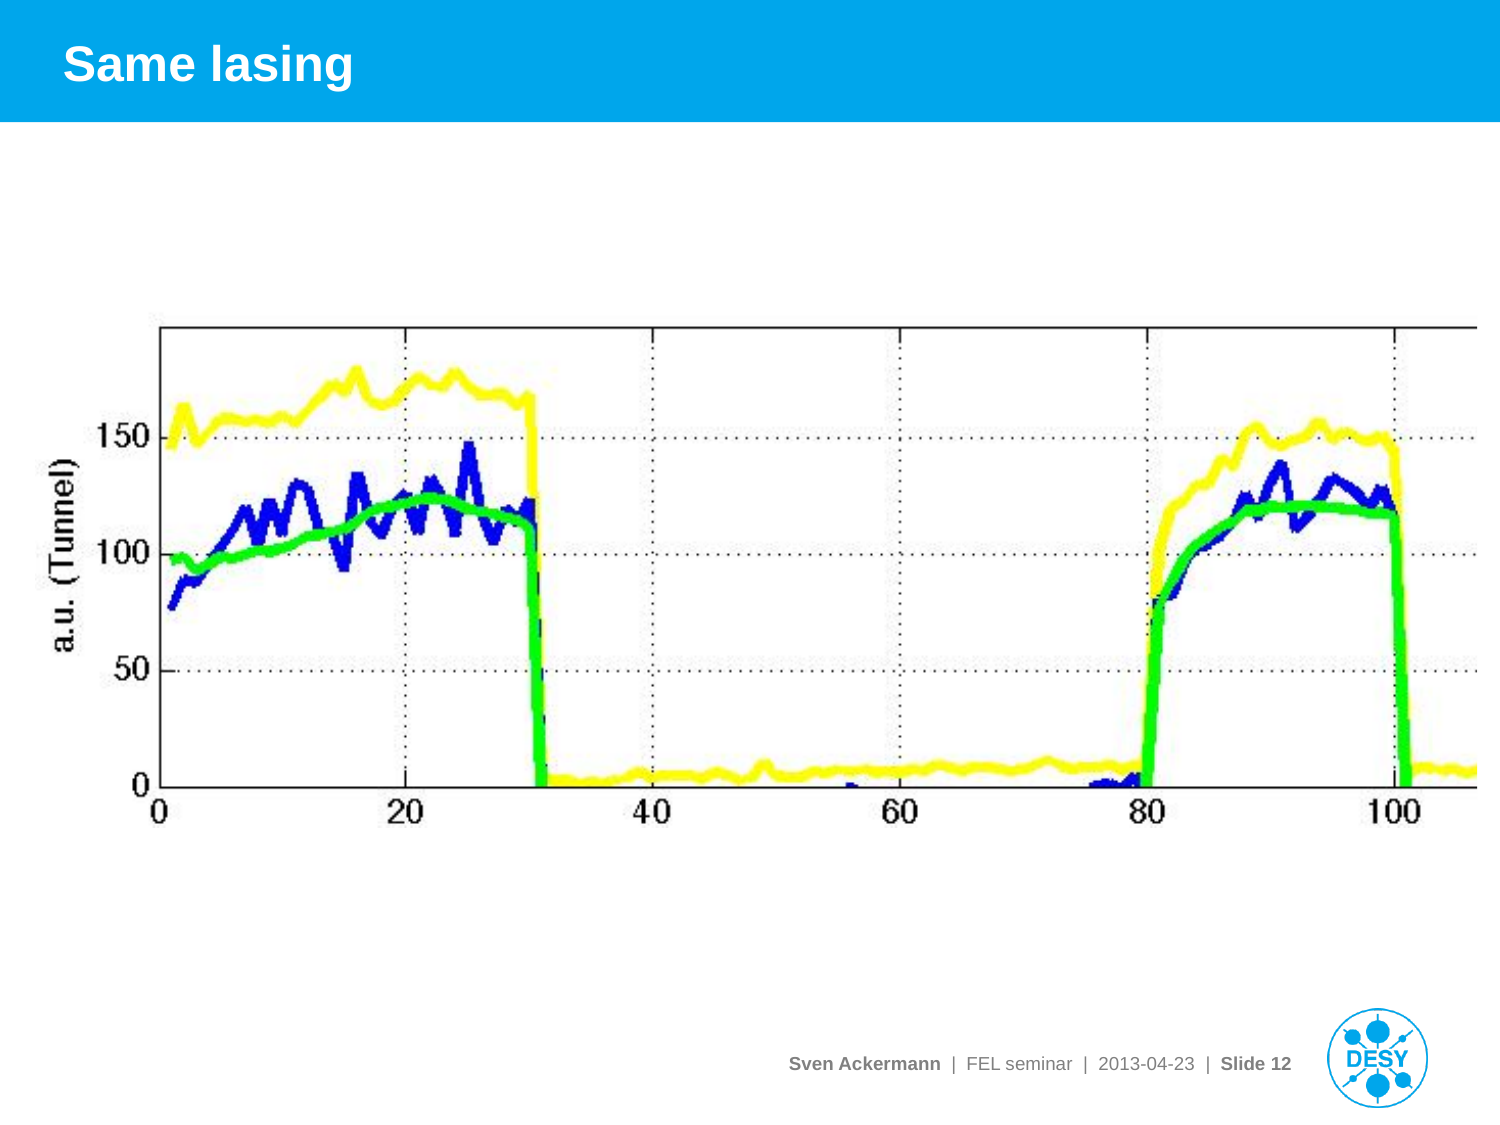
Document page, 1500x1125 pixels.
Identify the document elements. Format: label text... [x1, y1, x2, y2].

picture [1391, 1071, 1428, 1108]
title Same lasing [47, 16, 1446, 107]
picture [1387, 1008, 1428, 1046]
picture [1327, 1068, 1365, 1108]
picture [1330, 1011, 1426, 1106]
picture [1327, 1008, 1368, 1049]
picture [34, 280, 1478, 828]
